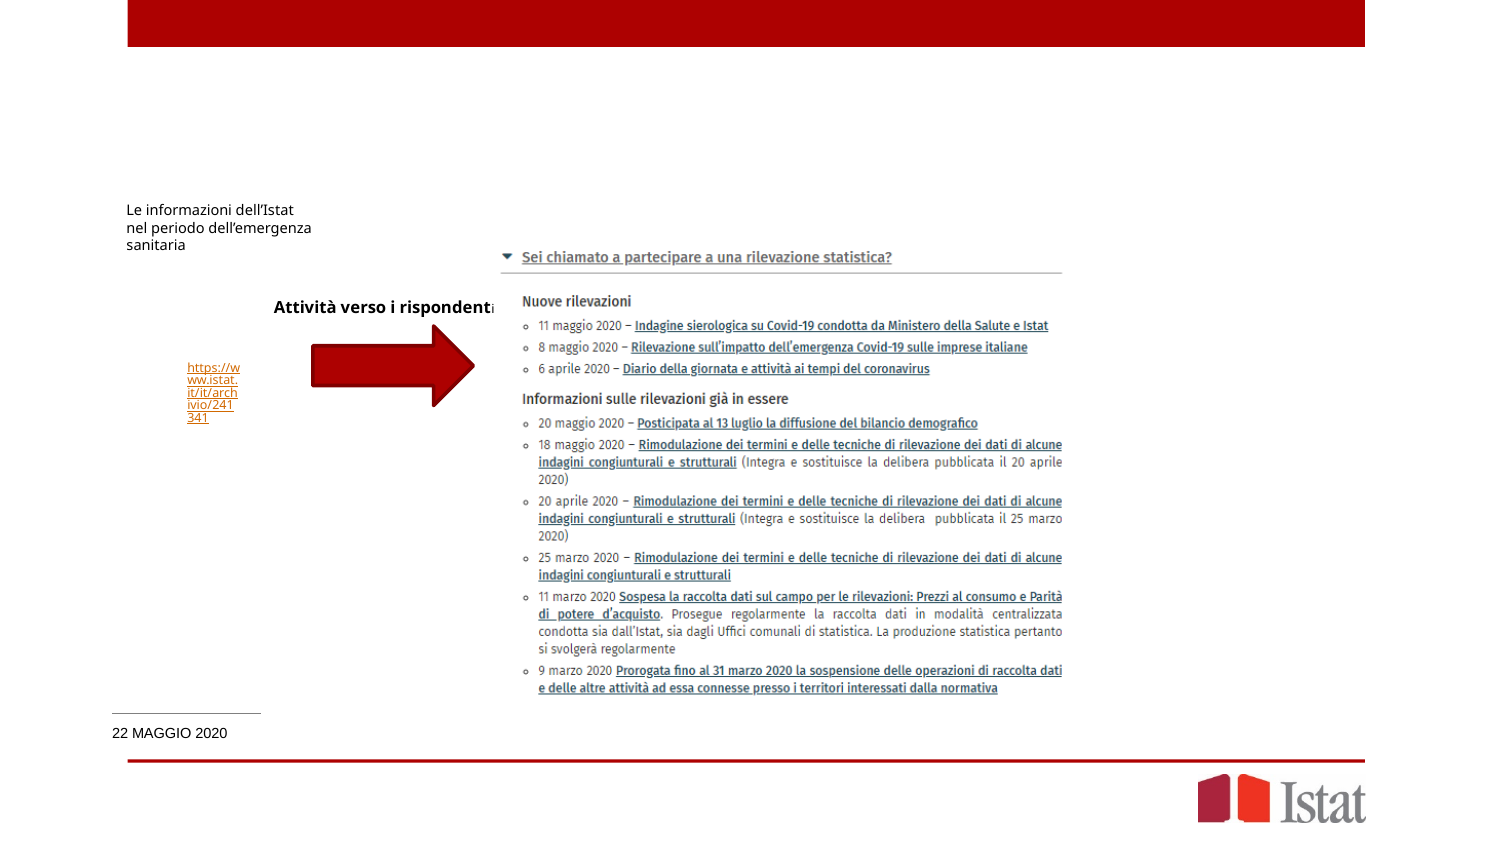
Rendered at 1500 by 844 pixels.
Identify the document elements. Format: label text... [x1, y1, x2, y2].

text_box https://www.istat.it/it/archivio/241341 [172, 352, 256, 385]
text_box Le informazioni dell’Istat nel periodo dell’emergenza sanitaria [126, 201, 337, 272]
text_box [311, 325, 475, 408]
picture [494, 248, 1115, 715]
text_box Attività verso i rispondenti [259, 289, 489, 325]
picture [1198, 773, 1366, 824]
text_box [366, 280, 1500, 844]
text_box 22 MAGGIO 2020 [112, 723, 322, 742]
